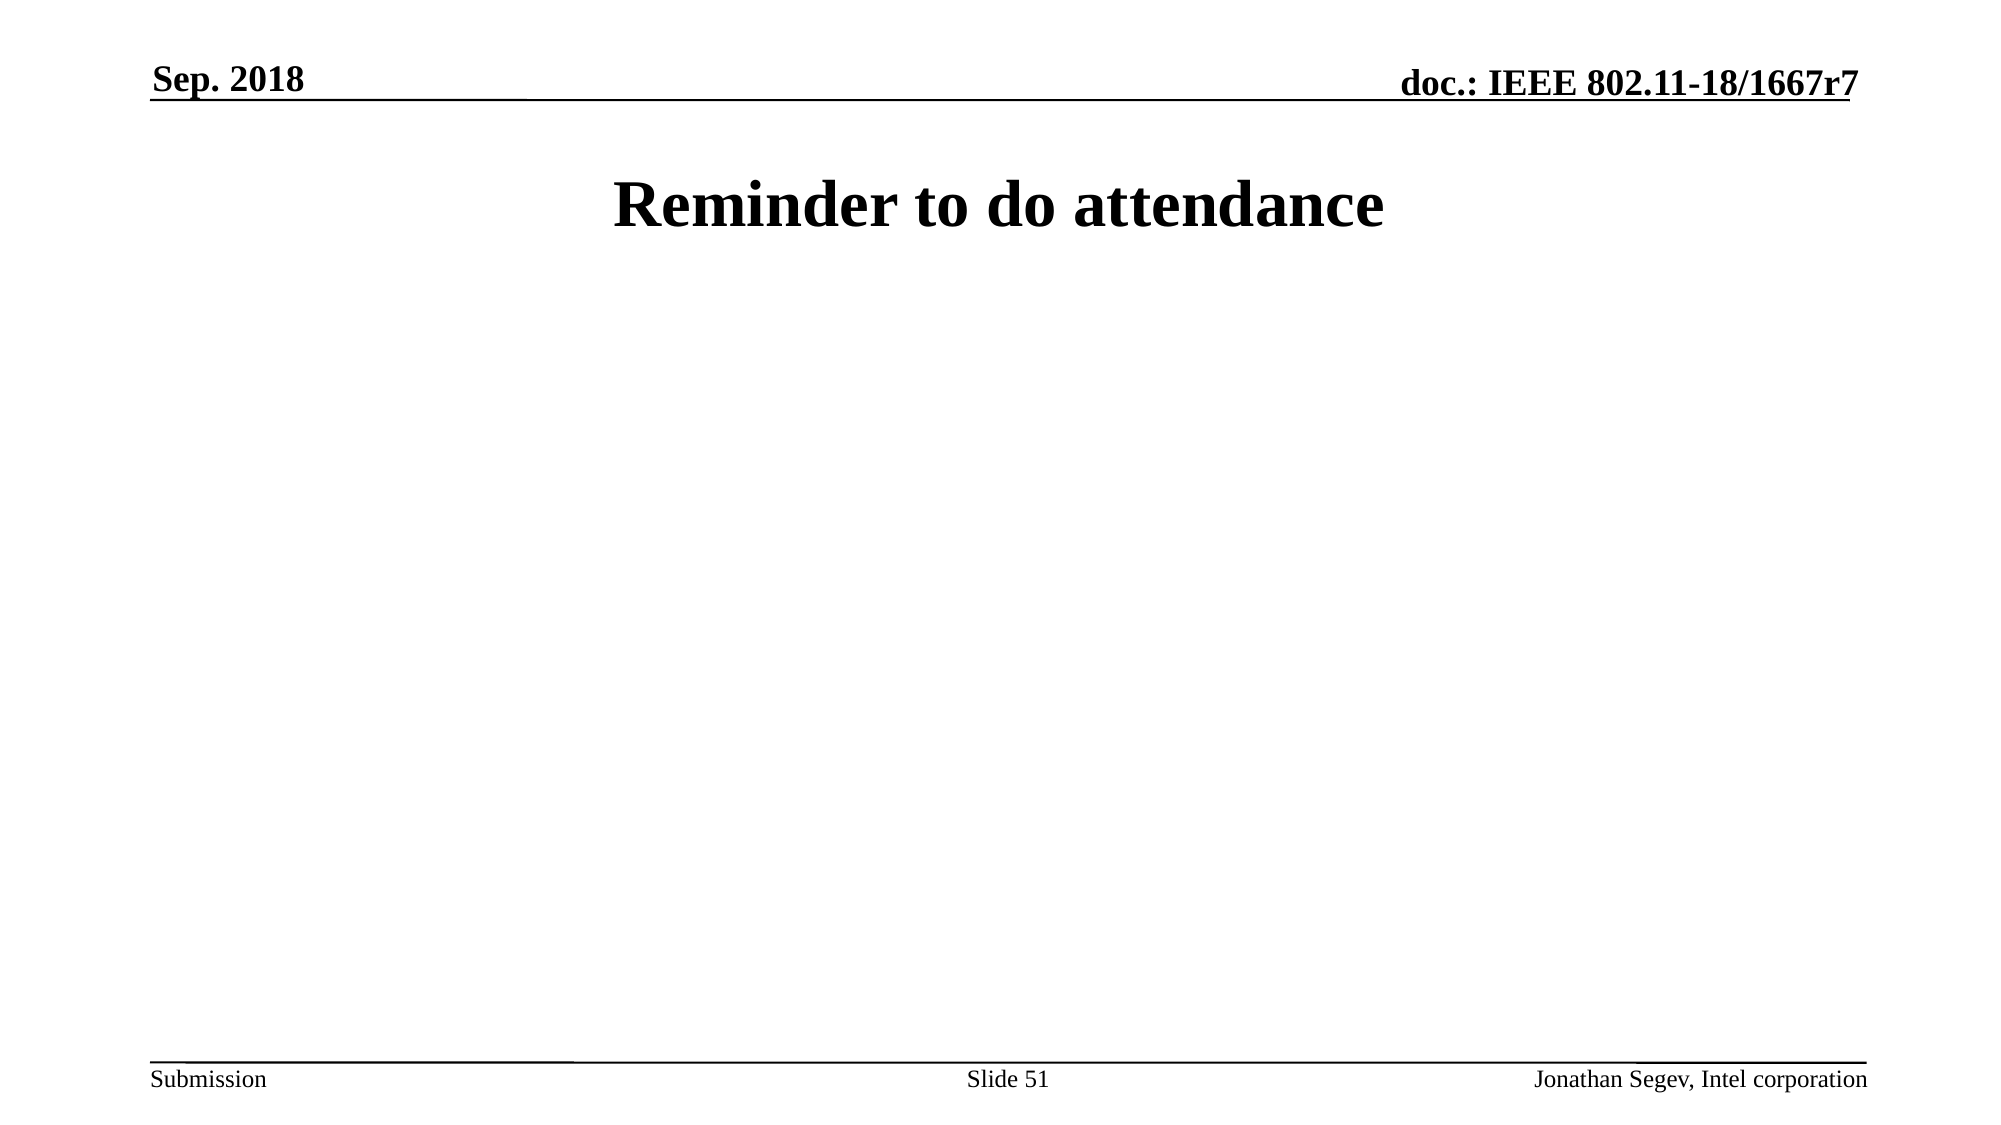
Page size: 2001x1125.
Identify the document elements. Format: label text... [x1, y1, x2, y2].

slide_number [152, 54, 563, 100]
title Reminder to do attendance [149, 112, 1850, 288]
slide_number Slide 51 [950, 1061, 1067, 1123]
footer Jonathan Segev, Intel corporation [1171, 1061, 1869, 1093]
